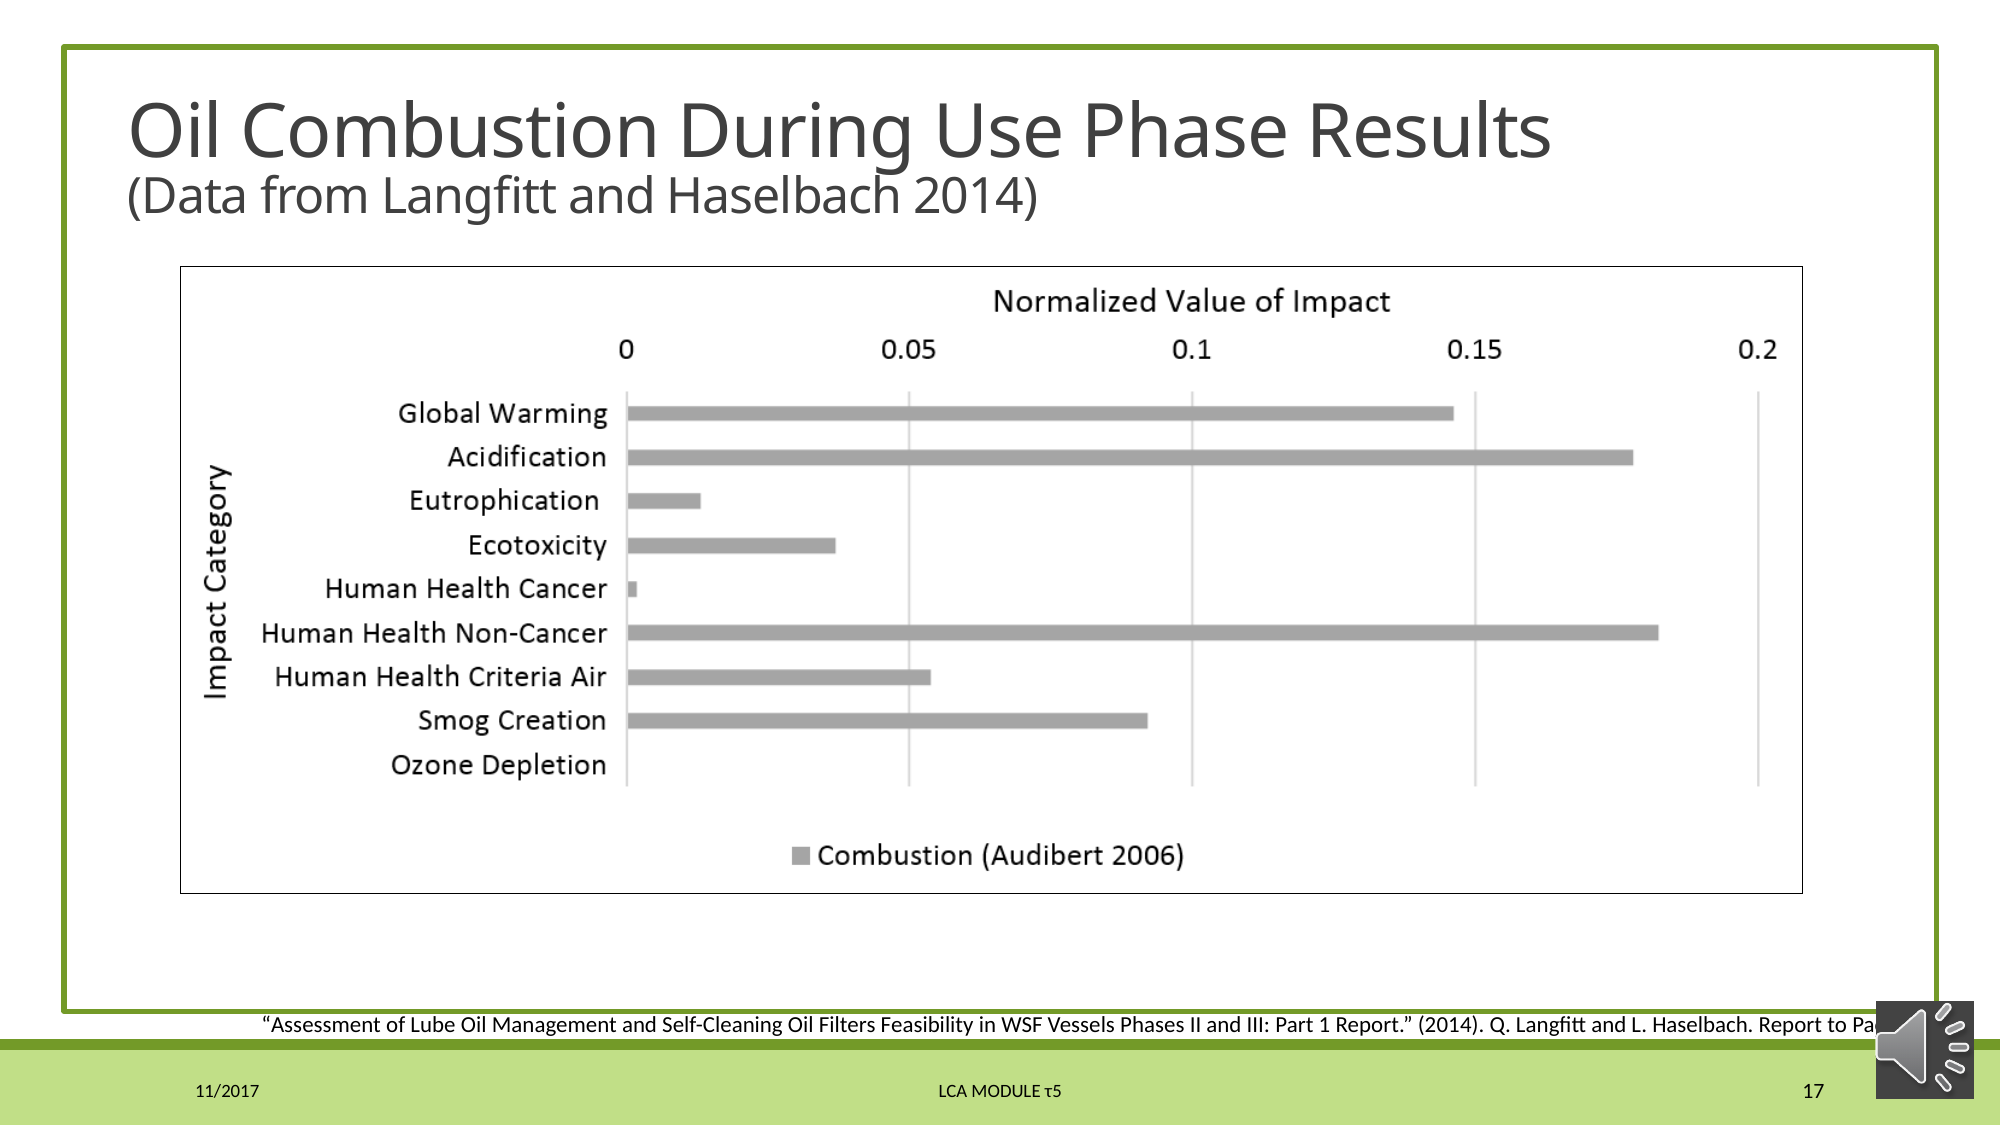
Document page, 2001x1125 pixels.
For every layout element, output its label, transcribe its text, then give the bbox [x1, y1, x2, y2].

text_box “Assessment of Lube Oil Management and Self-Cleaning Oil Filters Feasibility in WSF Vessels Phases II and III: Part 1 Report.” (2014). Q. Langfitt and L. Haselbach. Report to PacTrans. [241, 1002, 1872, 1045]
slide_number 11/2017 [180, 1059, 586, 1120]
footer LCA Module τ5 [604, 1059, 1396, 1120]
slide_number 17 [1624, 1059, 1840, 1120]
picture [179, 266, 1804, 894]
picture [1874, 999, 1976, 1101]
title Oil Combustion During Use Phase Results (Data from Langfitt and Haselbach 2014) [112, 85, 1925, 231]
